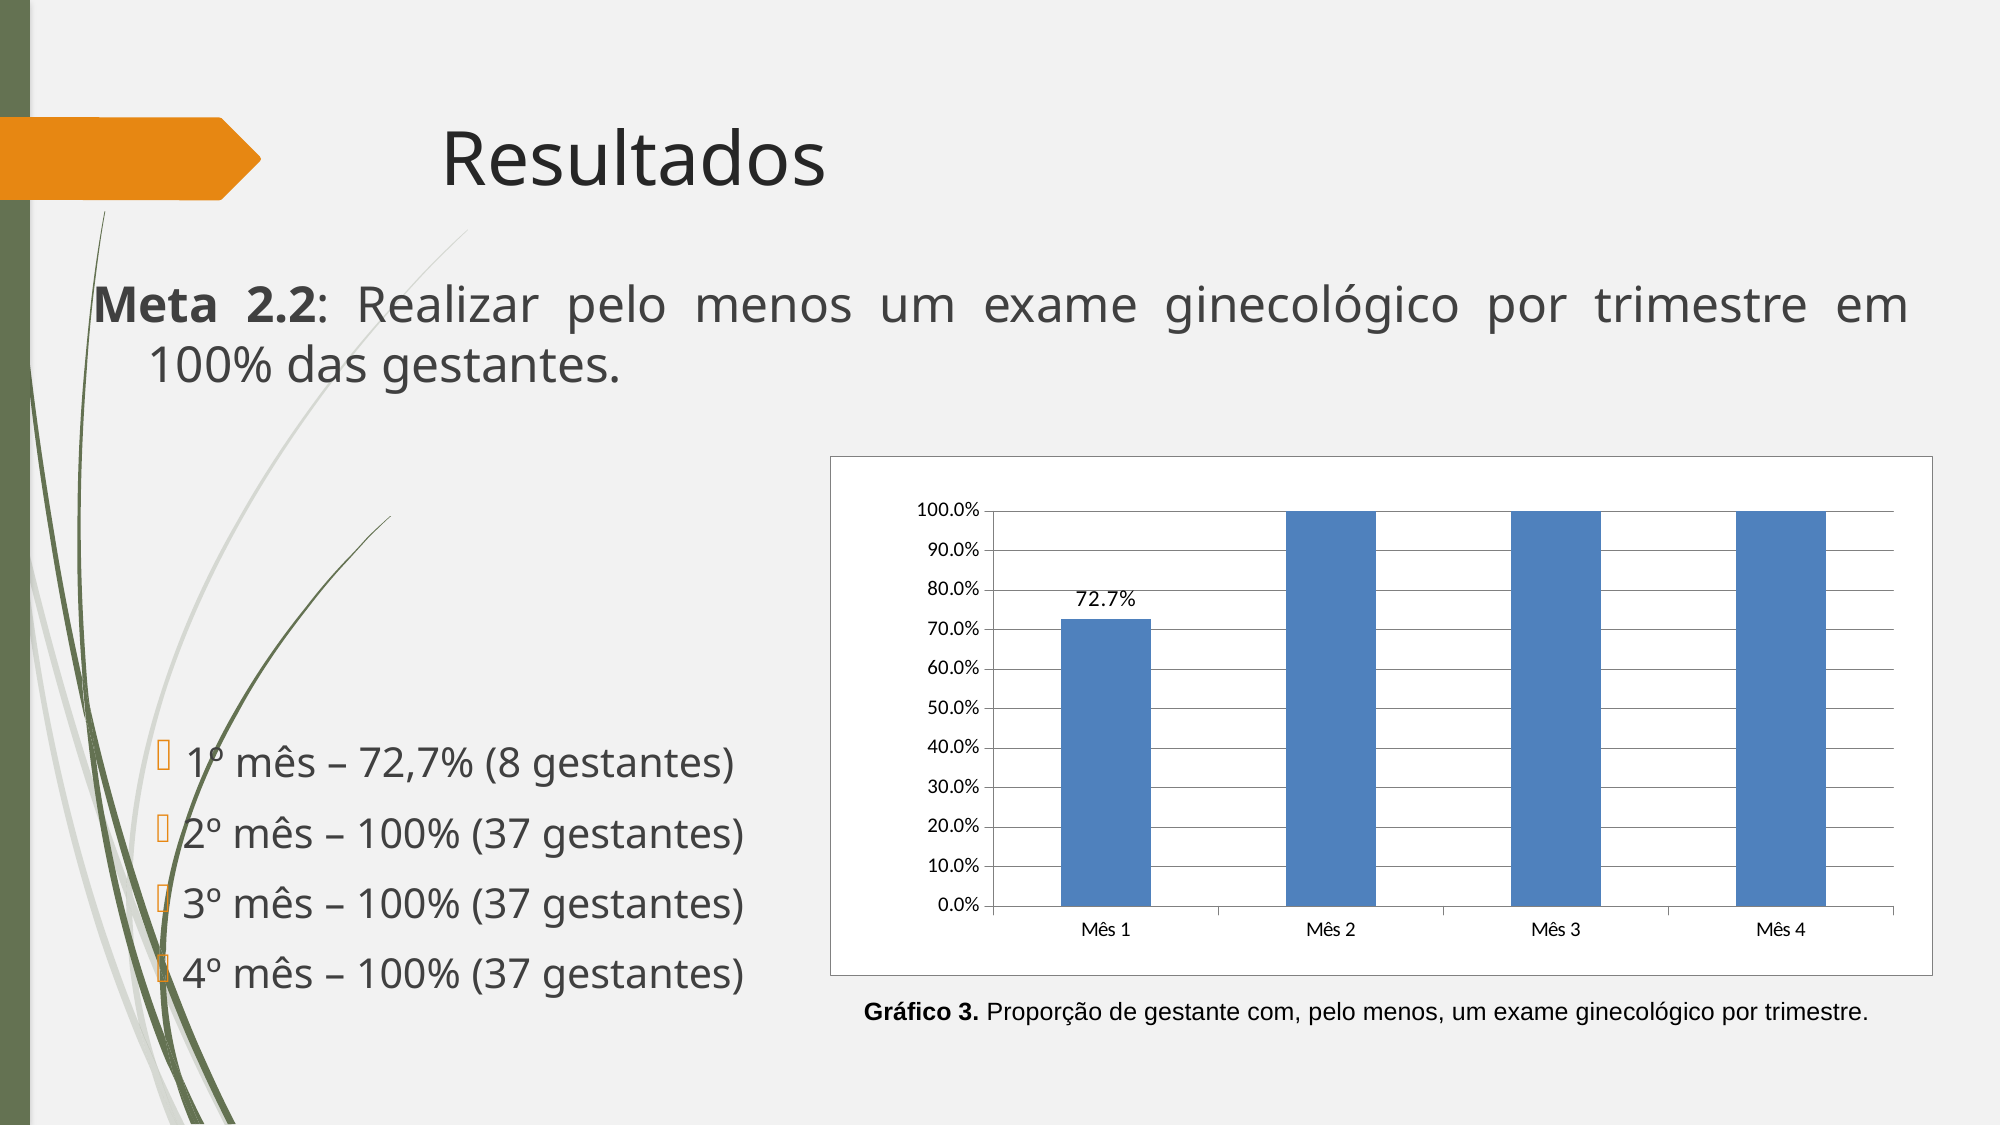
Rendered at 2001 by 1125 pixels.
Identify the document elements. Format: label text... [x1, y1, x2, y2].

title Resultados [425, 102, 1888, 265]
chart [829, 456, 1934, 976]
list Meta 2.2: Realizar pelo menos um exame ginecológico por trimestre em 100% das gestantes. 1º mês – 72,7% (8 gestantes) 2º mês – 100% (37 gestantes) 3º mês – 100% (37 gestantes) 4º mês – 100% (37 gestantes) [77, 265, 1925, 1011]
text_box Gráfico 3. Proporção de gestante com, pelo menos, um exame ginecológico por trimestre. [849, 987, 1963, 1033]
